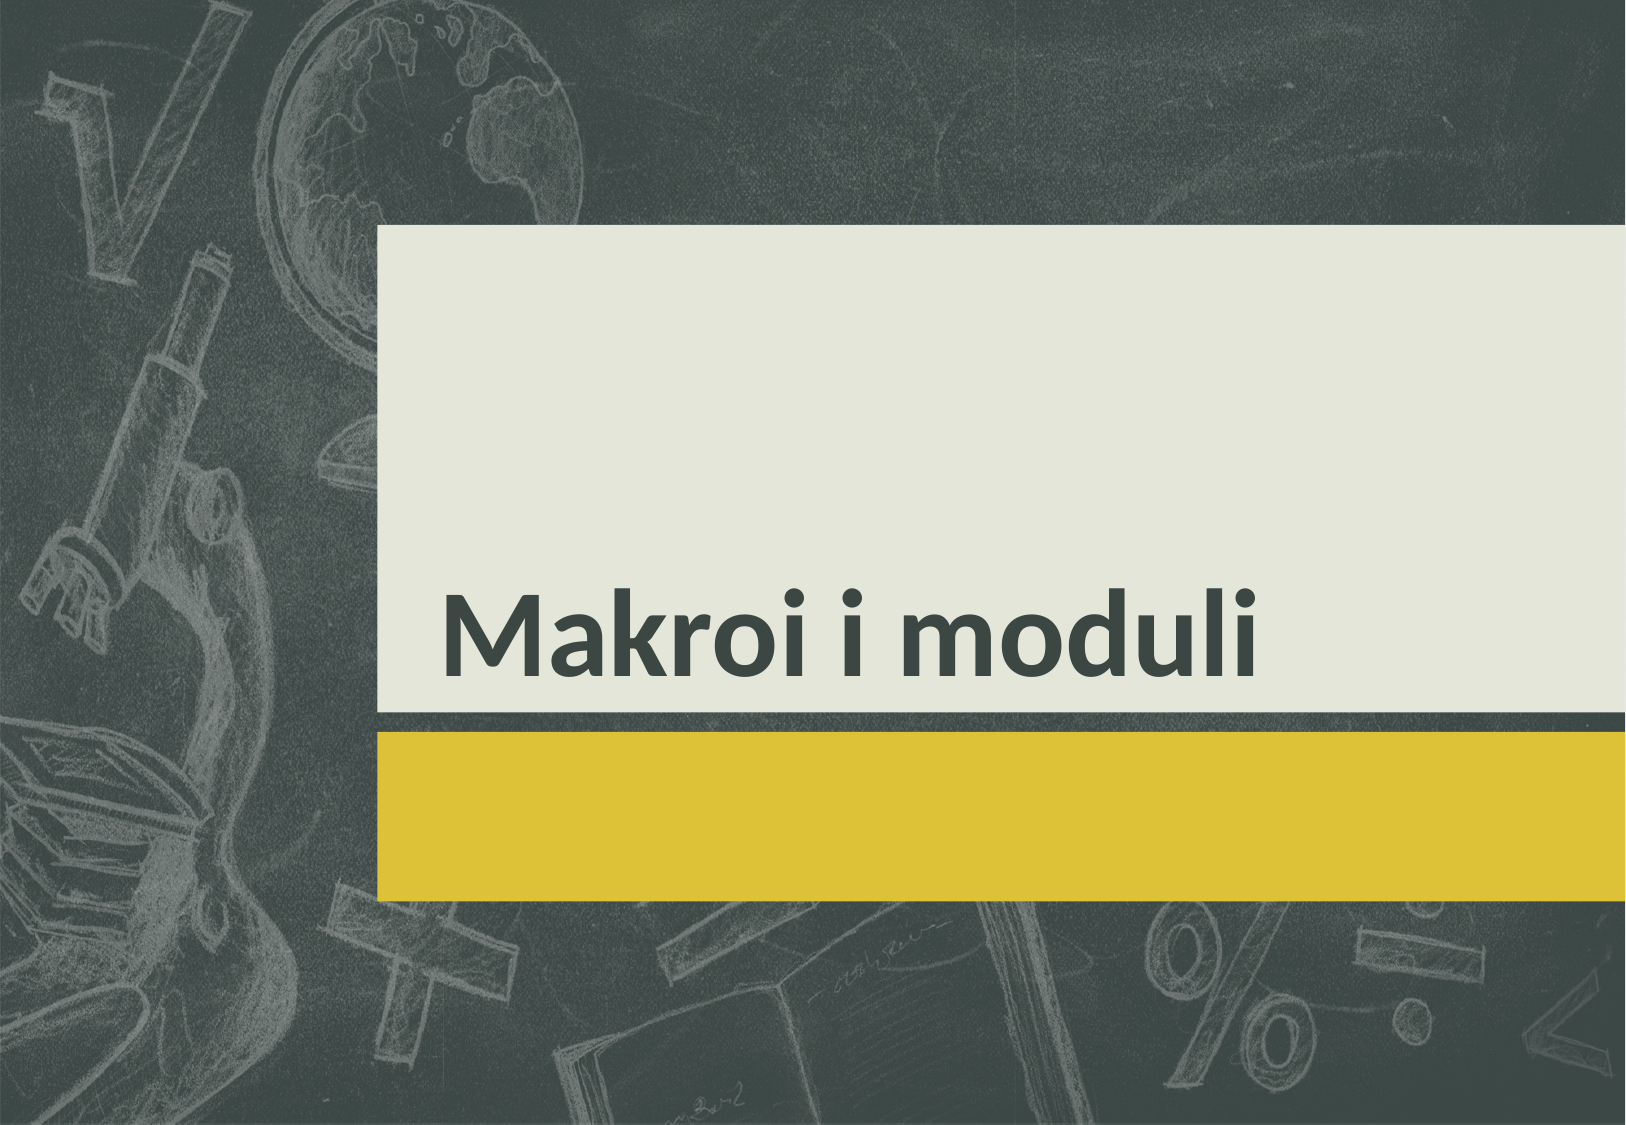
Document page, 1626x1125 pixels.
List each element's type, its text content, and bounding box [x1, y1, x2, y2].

title Makroi i moduli [423, 318, 1557, 711]
picture [0, 0, 1626, 1125]
